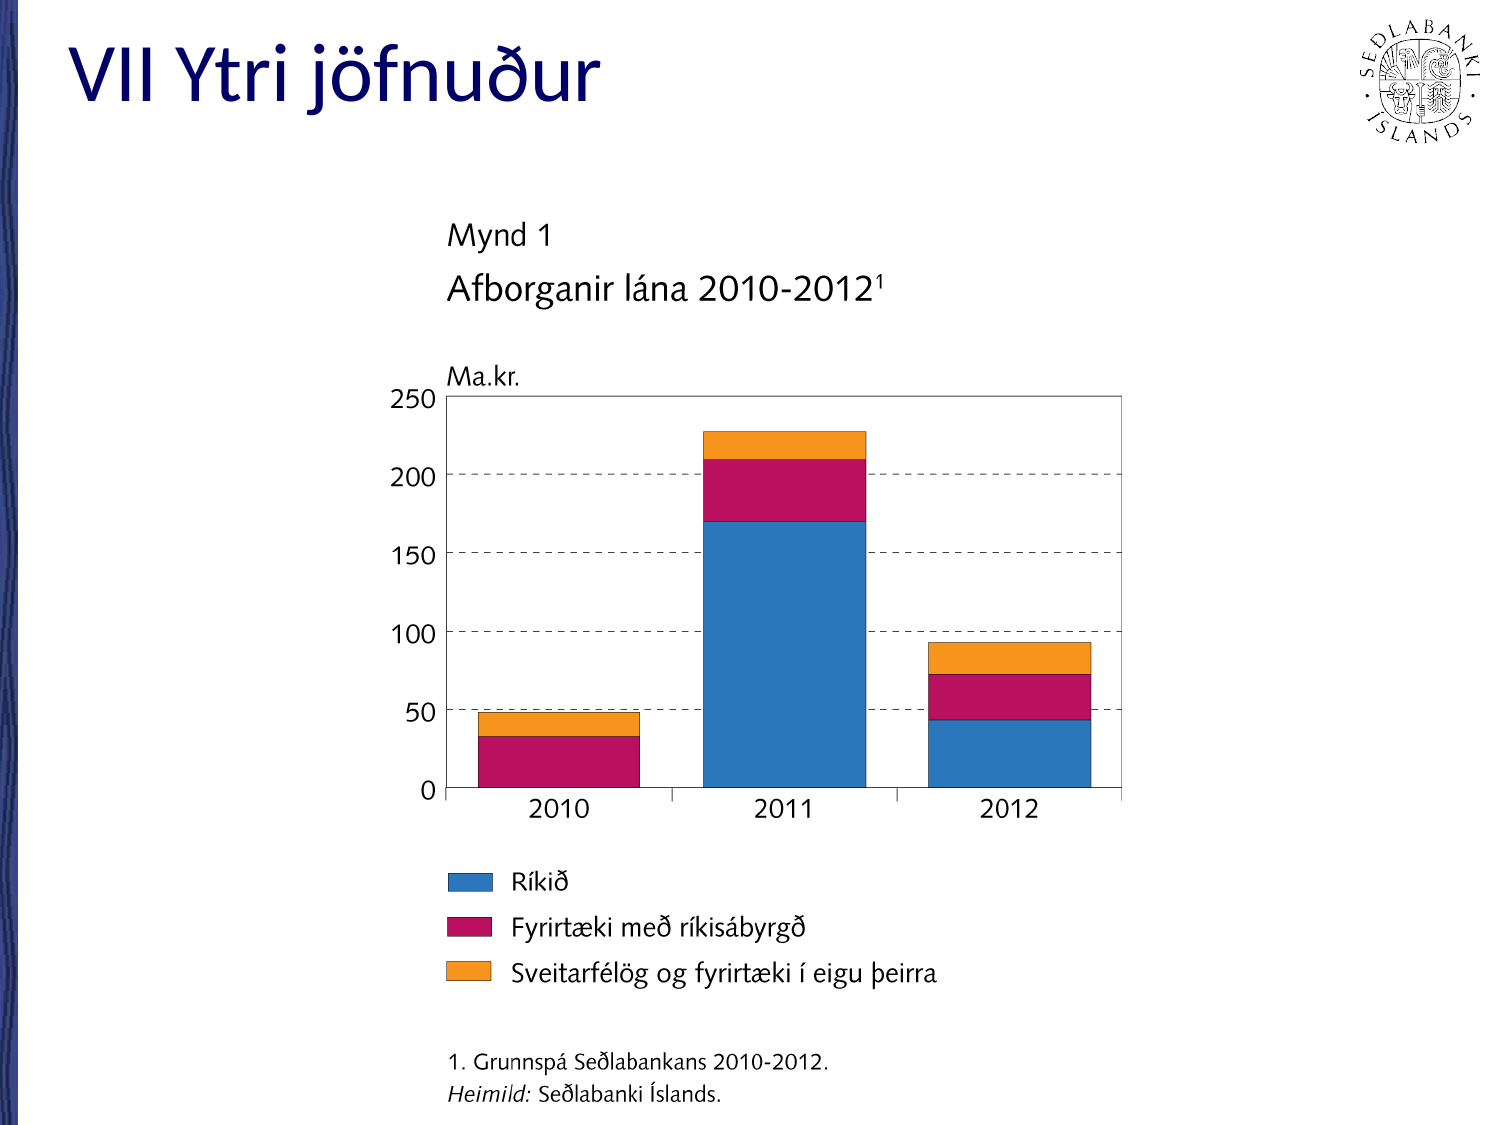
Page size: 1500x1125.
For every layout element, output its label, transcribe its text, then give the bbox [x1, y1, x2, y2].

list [390, 219, 1122, 1107]
title VII Ytri jöfnuður [52, 10, 1353, 209]
picture [0, 0, 18, 1125]
picture [1357, 18, 1482, 149]
